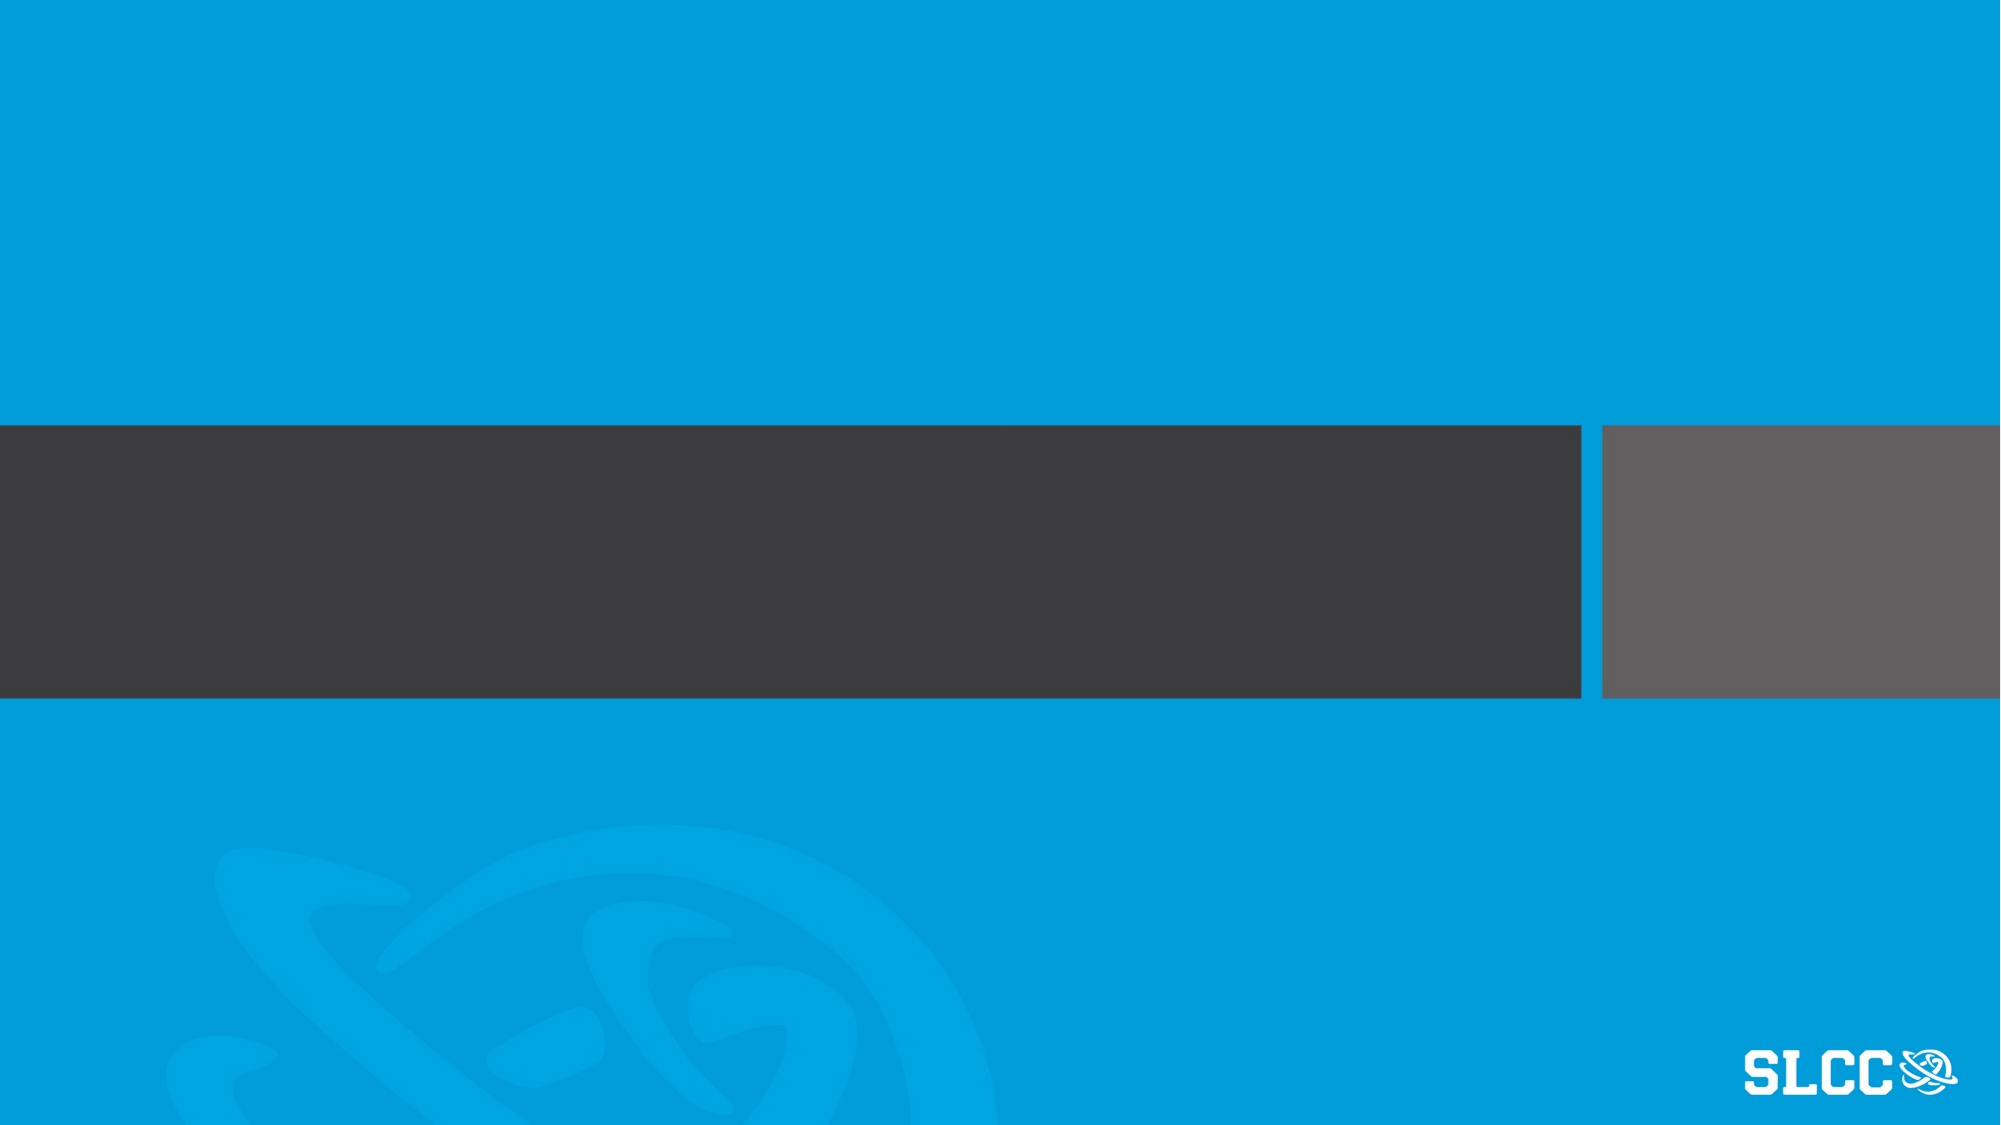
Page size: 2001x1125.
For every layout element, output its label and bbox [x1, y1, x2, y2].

picture [1900, 1049, 1958, 1095]
picture [1859, 1050, 1892, 1095]
picture [1602, 425, 2001, 699]
picture [1745, 1050, 1778, 1095]
picture [1821, 1050, 1855, 1095]
picture [0, 425, 1582, 699]
picture [1783, 1050, 1817, 1095]
